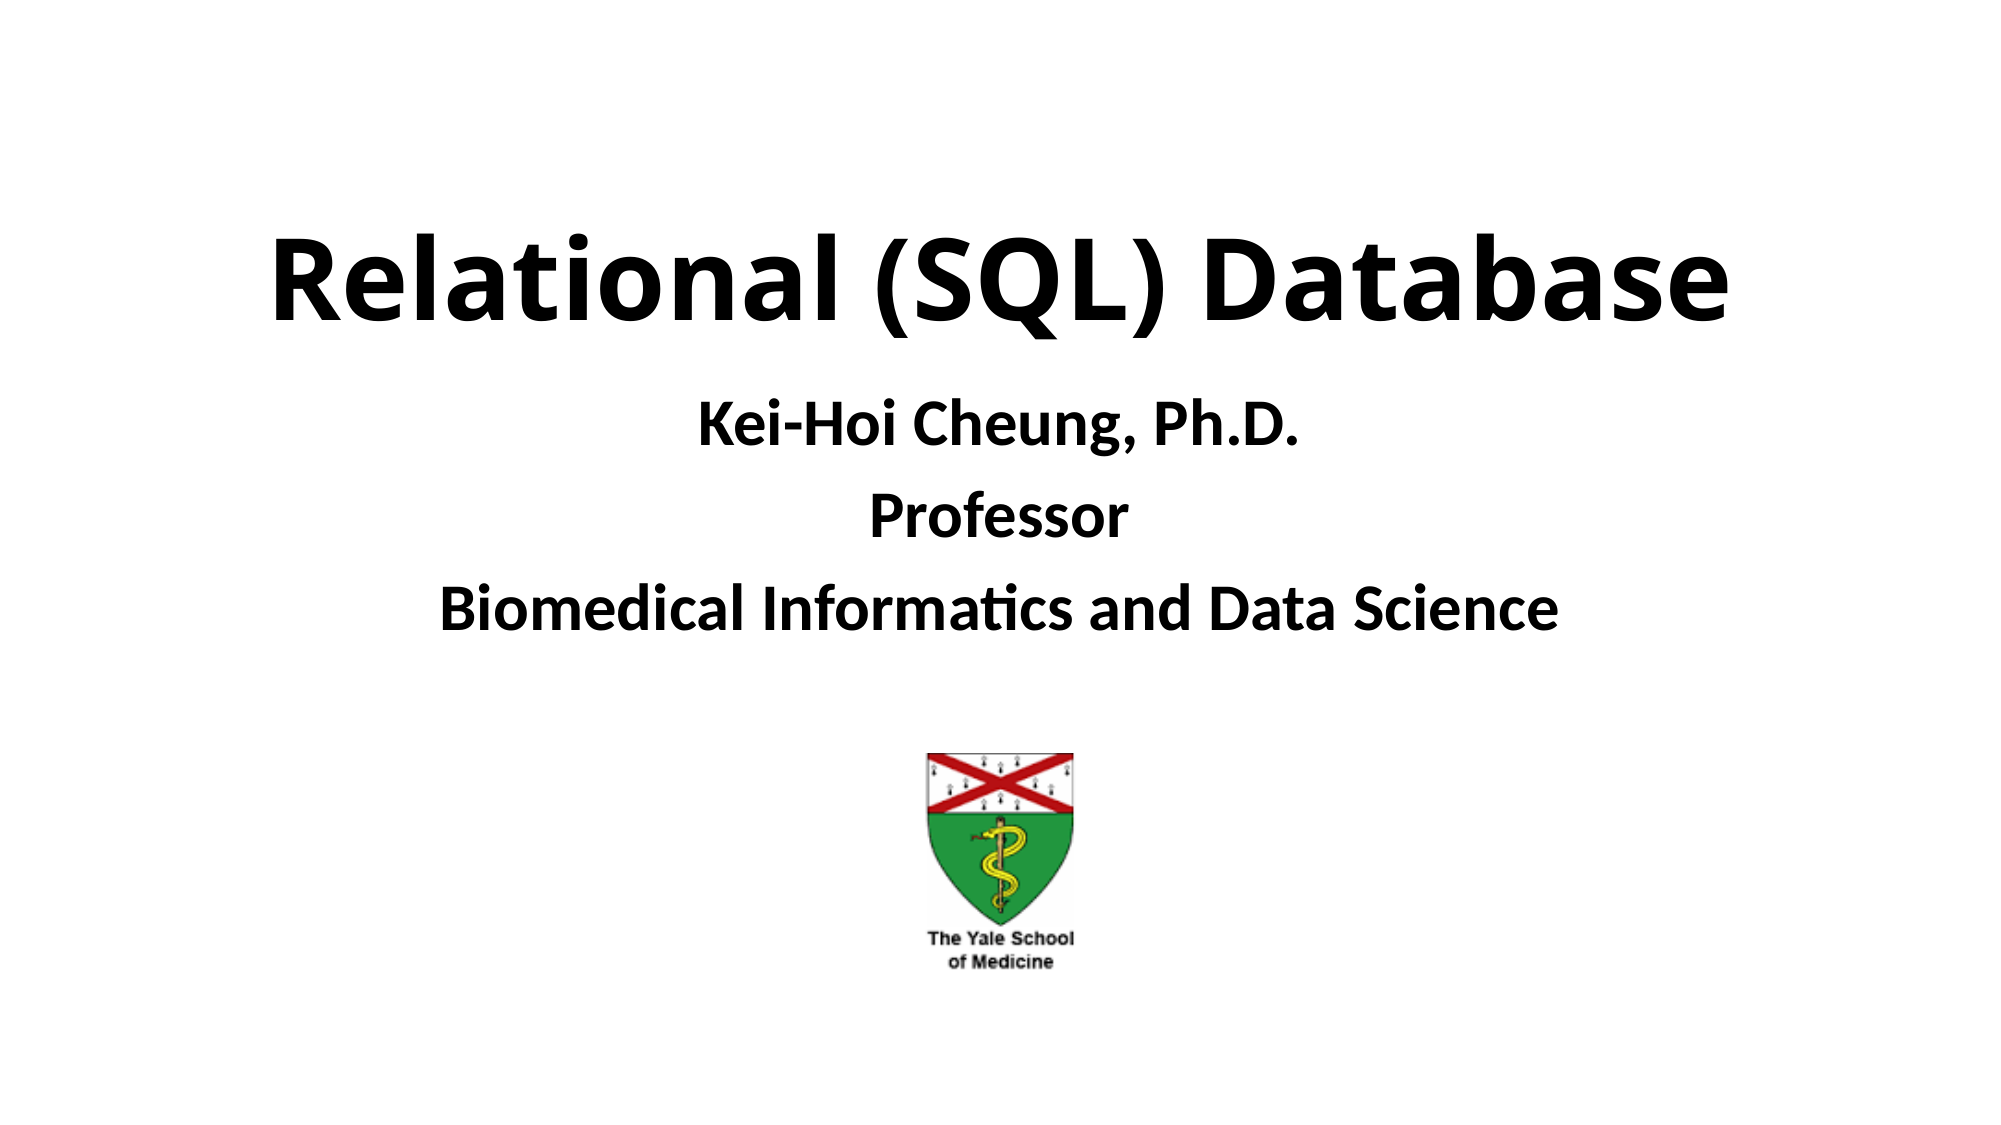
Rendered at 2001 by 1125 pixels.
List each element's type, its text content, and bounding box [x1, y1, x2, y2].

picture [904, 752, 1096, 973]
title Relational (SQL) Database [249, 112, 1750, 353]
subtitle Kei-Hoi Cheung, Ph.D. Professor Biomedical Informatics and Data Science [249, 380, 1750, 652]
